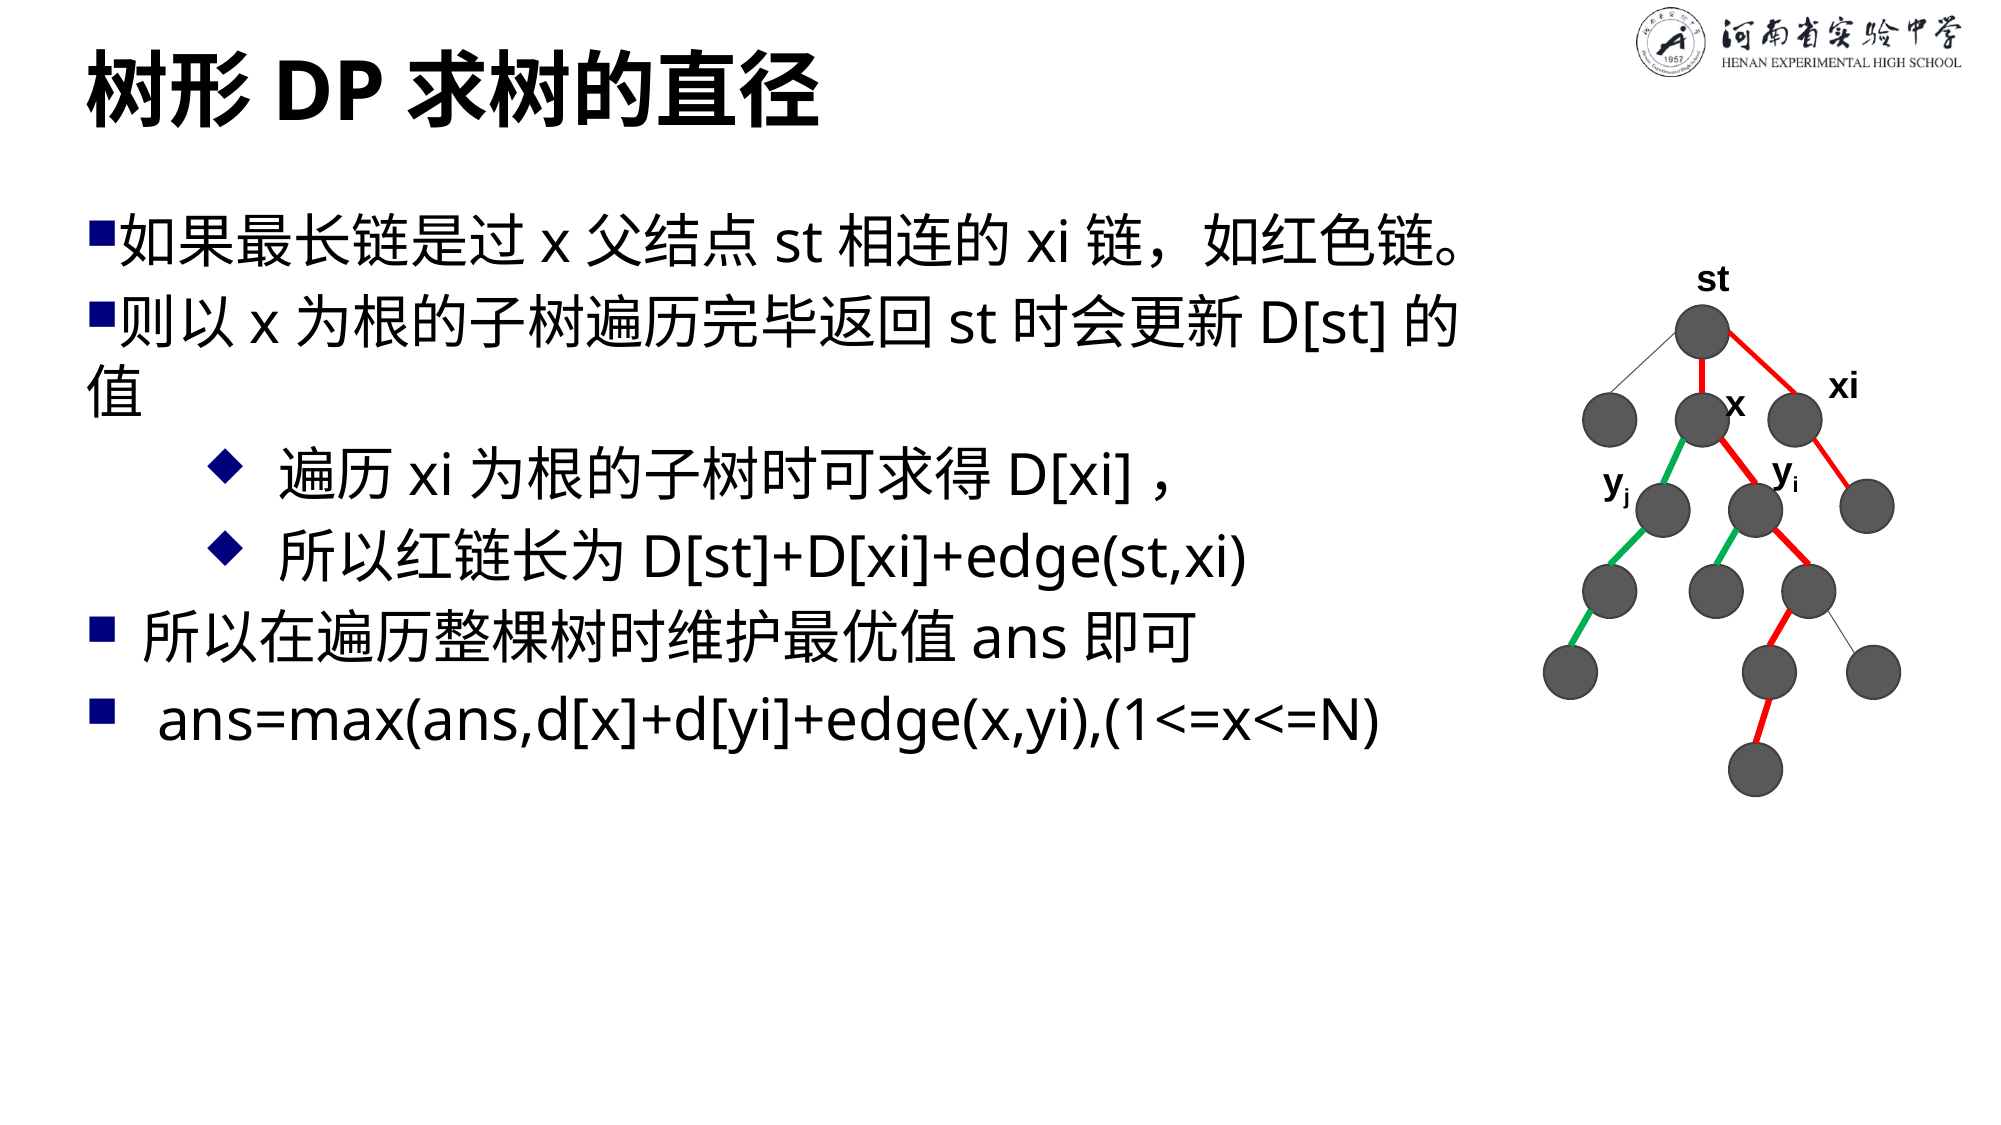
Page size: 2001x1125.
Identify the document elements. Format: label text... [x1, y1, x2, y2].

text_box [1543, 305, 1901, 797]
text_box st [1681, 246, 1751, 303]
list 如果最长链是过x父结点st相连的xi链，如红色链。 则以x为根的子树遍历完毕返回st时会更新D[st]的值 遍历xi为根的子树时可求得D[xi]， 所以红链长为D[st]+D[xi]+edge(st,xi) 所以在遍历整棵树时维护最优值ans即可 ans=max(ans,d[x]+d[yi]+edge(x,yi),(1<=x<=N) [70, 196, 1513, 980]
title 树形DP求树的直径 [70, 16, 1931, 159]
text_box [1813, 438, 1849, 488]
